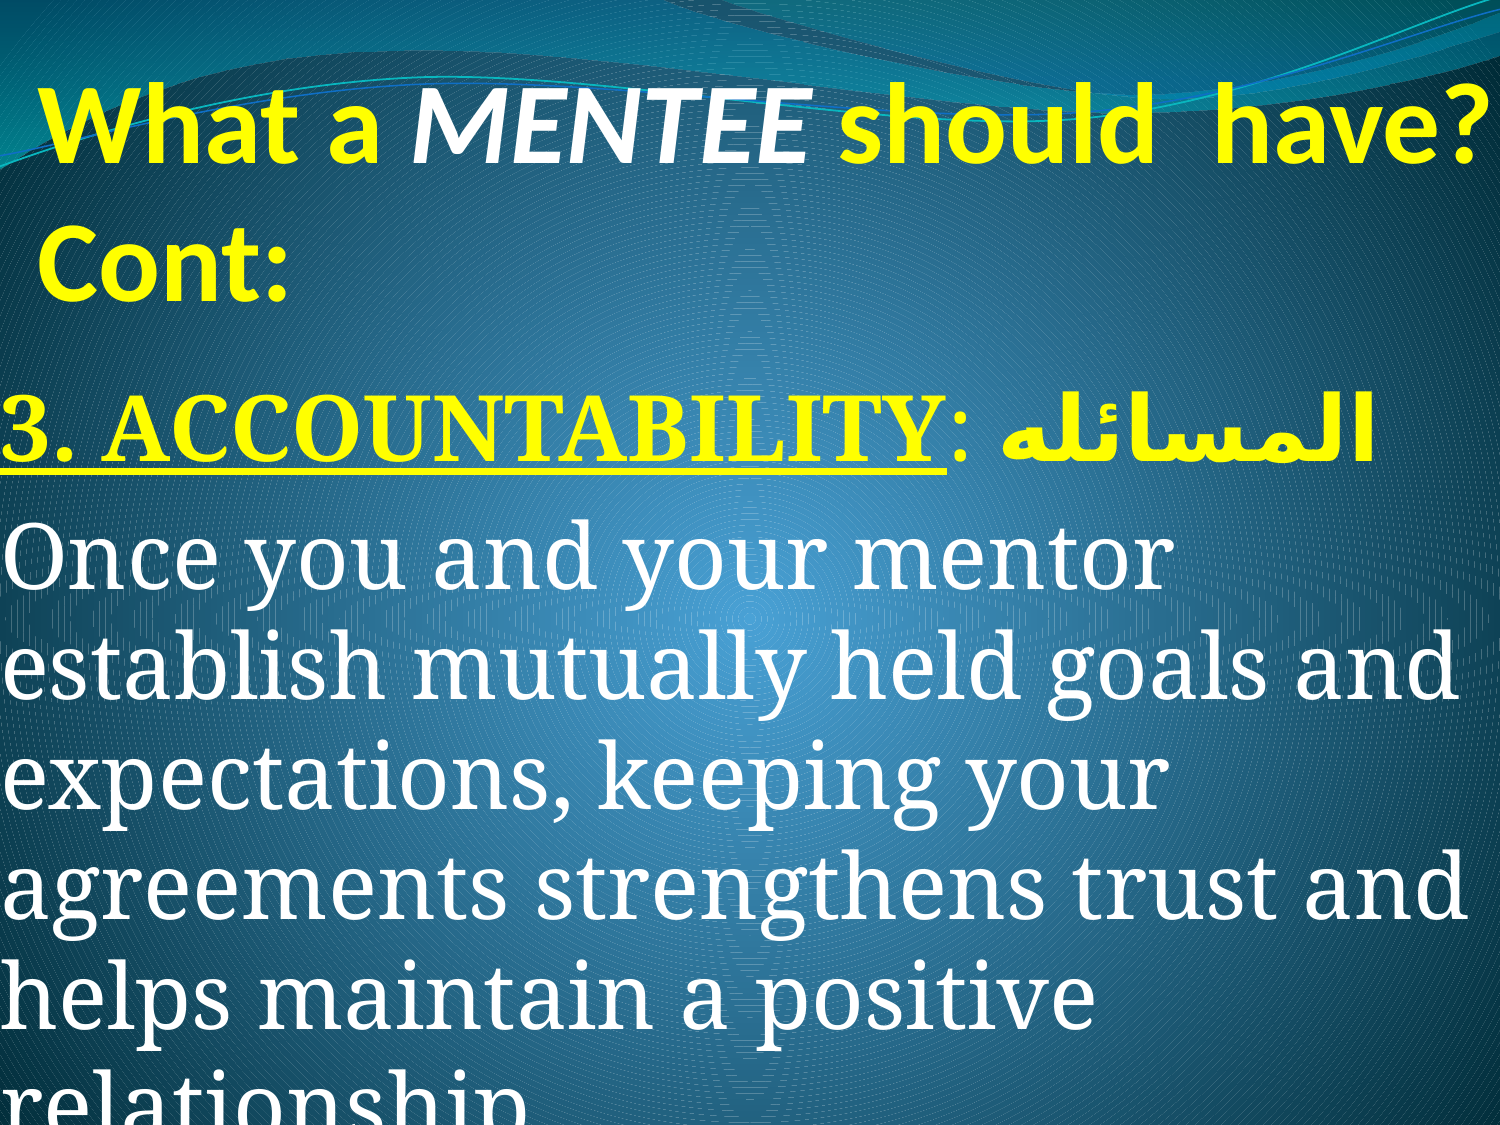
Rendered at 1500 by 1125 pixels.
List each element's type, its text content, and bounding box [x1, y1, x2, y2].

subtitle 3. ACCOUNTABILITY: المسائله Once you and your mentor establish mutually held goals and expectations, keeping your agreements strengthens trust and helps maintain a positive relationship. [0, 362, 1500, 1125]
title What a MENTEE should have? Cont: [37, 37, 1500, 325]
